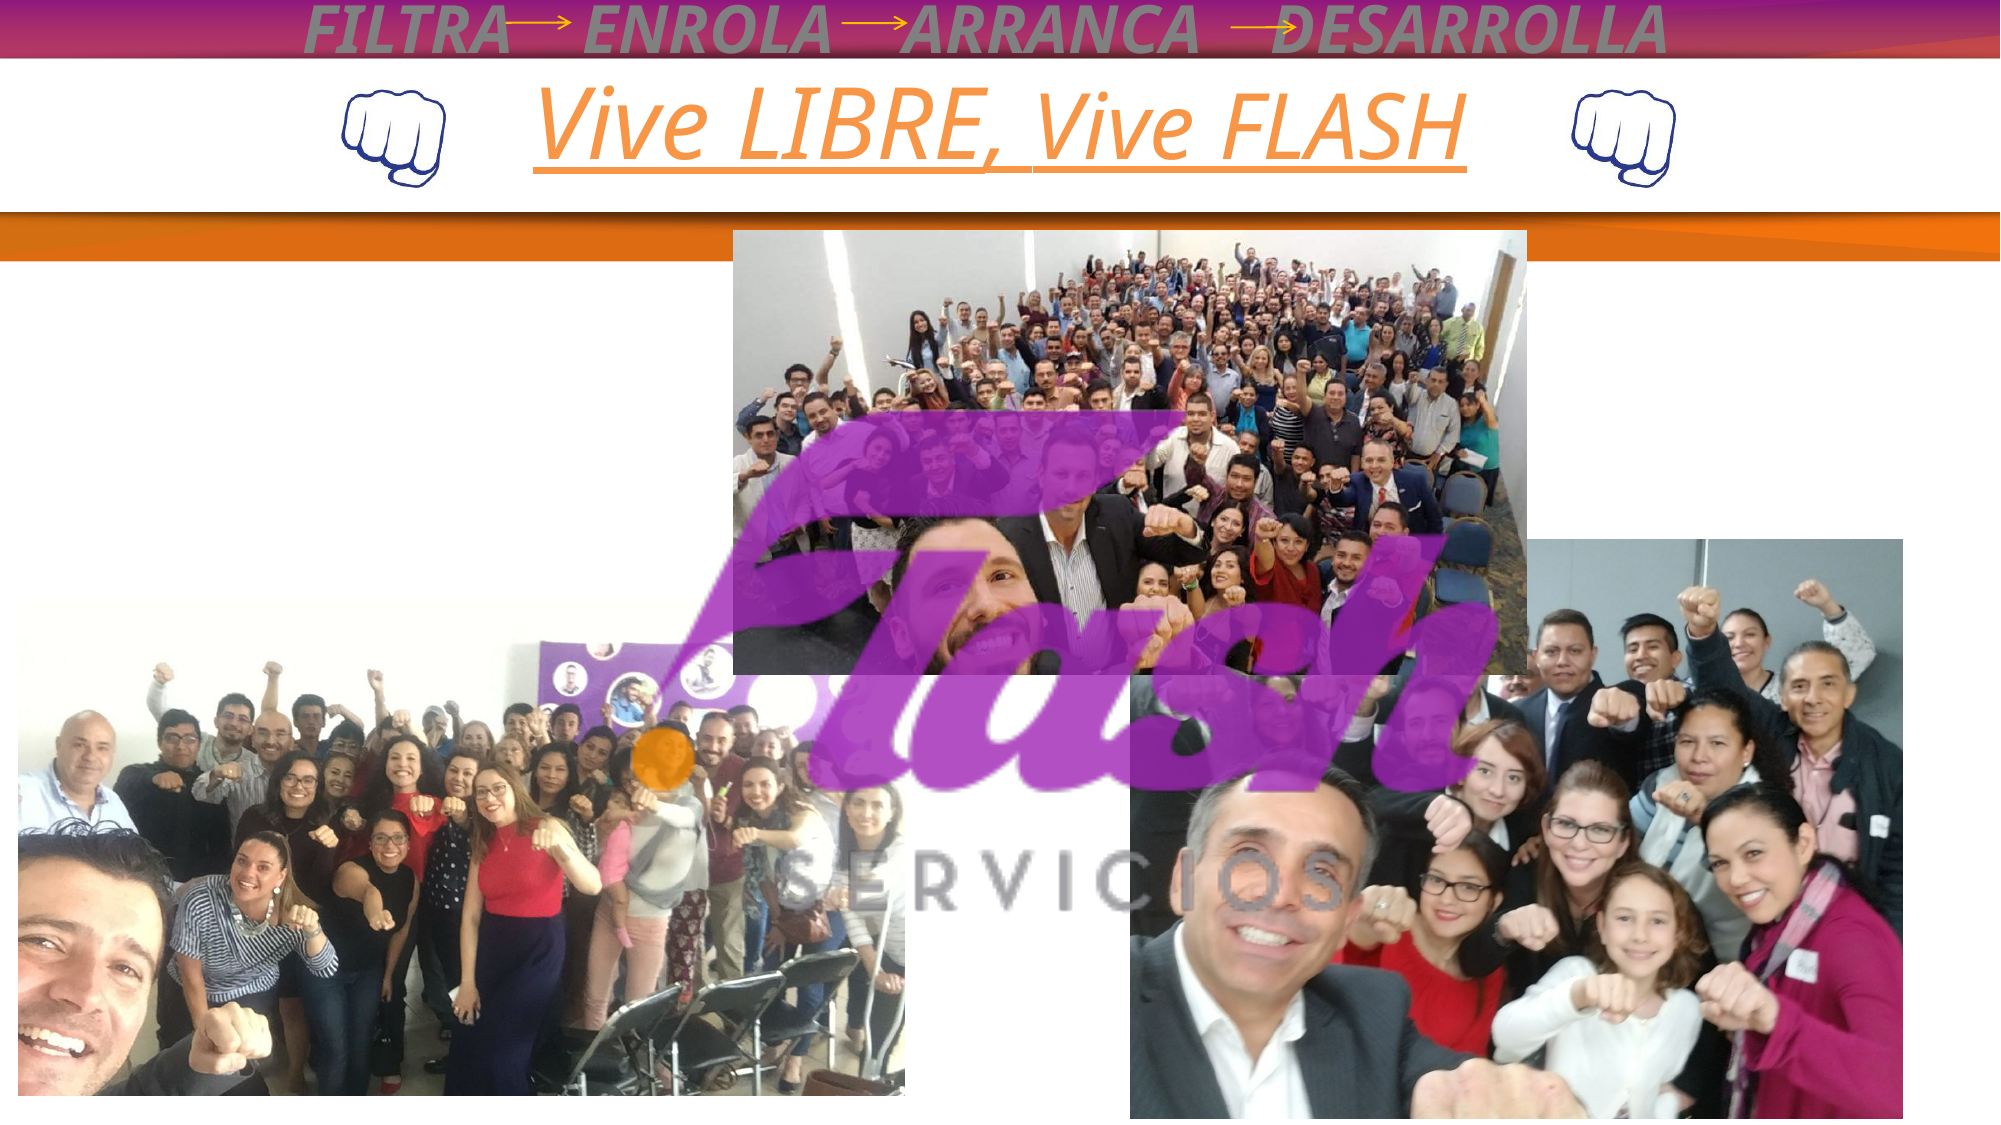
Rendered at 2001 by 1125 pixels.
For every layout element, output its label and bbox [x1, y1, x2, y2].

picture [0, 0, 2000, 1119]
text_box [296, 0, 1775, 74]
